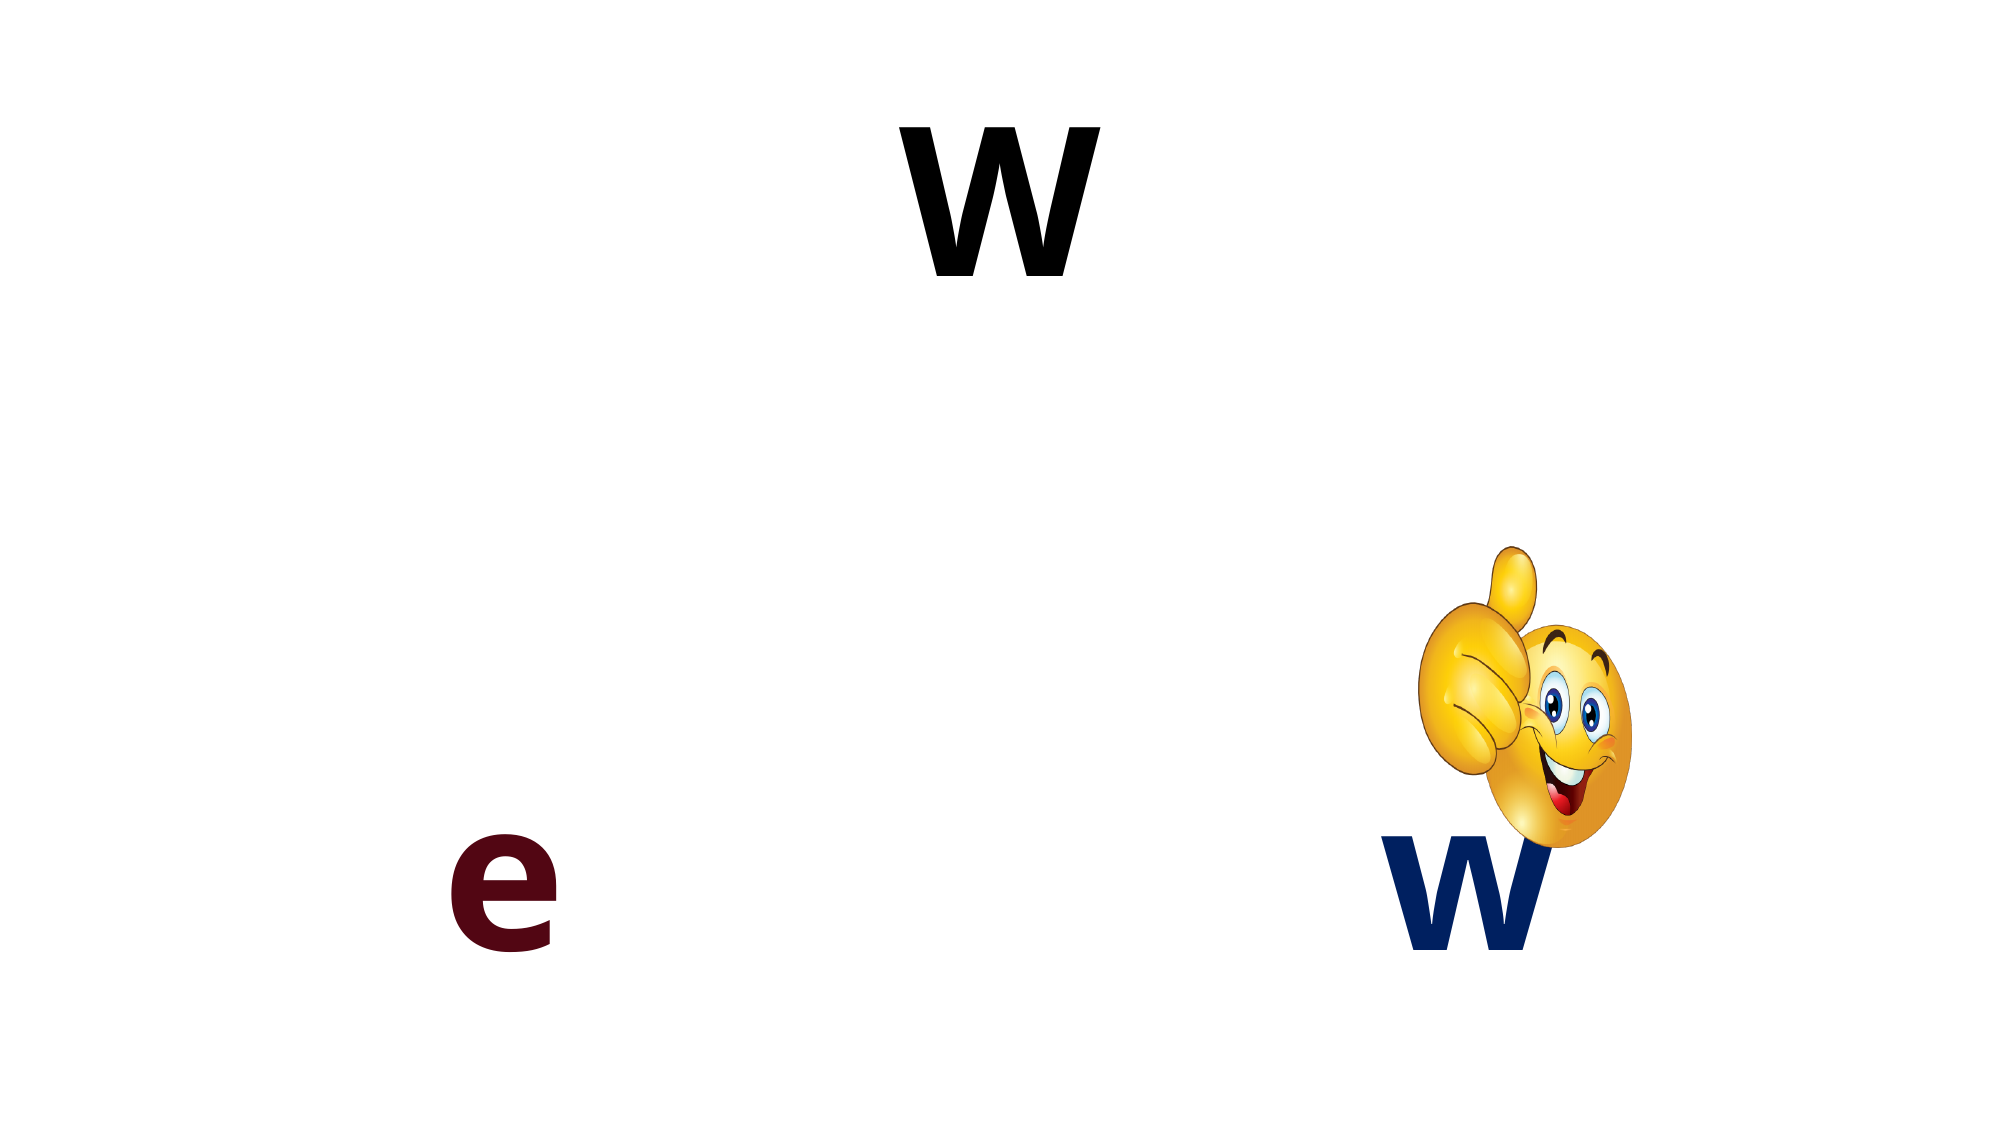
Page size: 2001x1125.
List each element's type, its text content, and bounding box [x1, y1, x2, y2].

title W e w [137, 59, 1863, 1033]
picture [1418, 546, 1632, 848]
